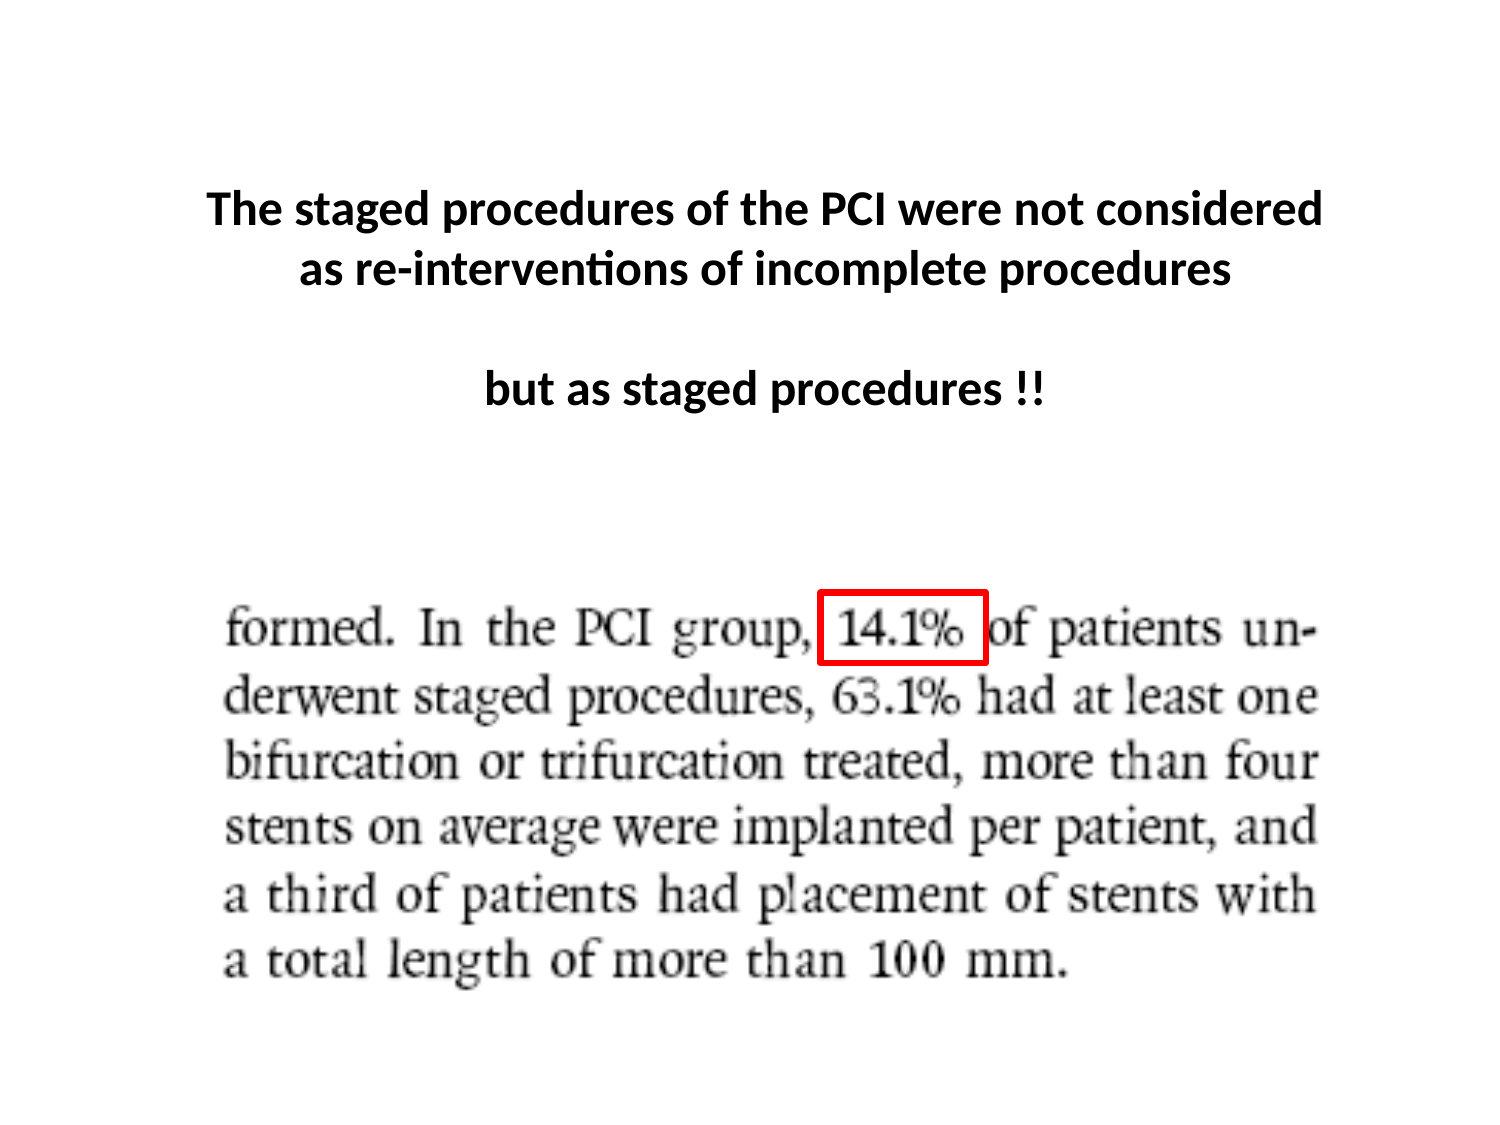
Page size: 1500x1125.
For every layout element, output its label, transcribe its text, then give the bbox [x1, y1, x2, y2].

text_box [818, 590, 988, 596]
picture [200, 597, 1341, 997]
text_box The staged procedures of the PCI were not considered as re-interventions of incomplete procedures but as staged procedures !! [177, 171, 1353, 421]
